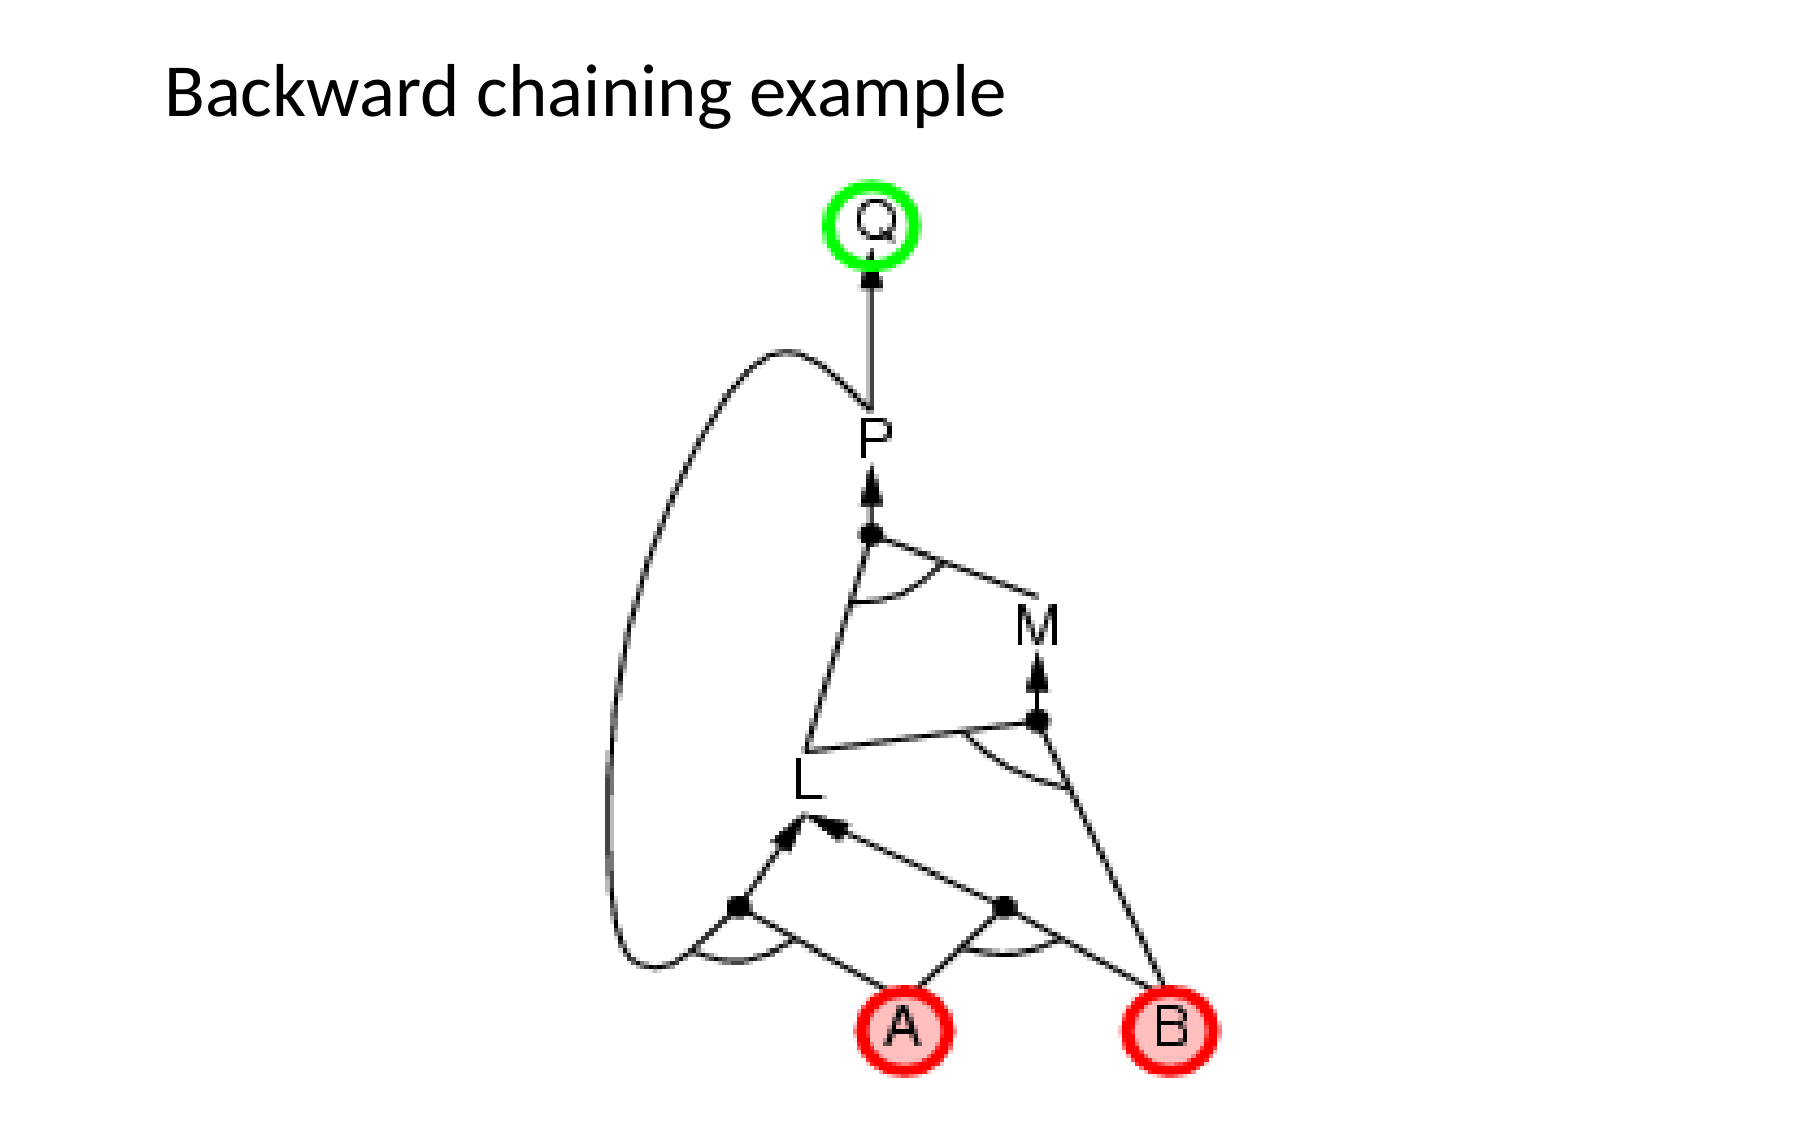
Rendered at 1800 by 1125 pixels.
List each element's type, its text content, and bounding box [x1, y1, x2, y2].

picture [558, 159, 1244, 1111]
title Backward chaining example [149, 24, 1702, 160]
